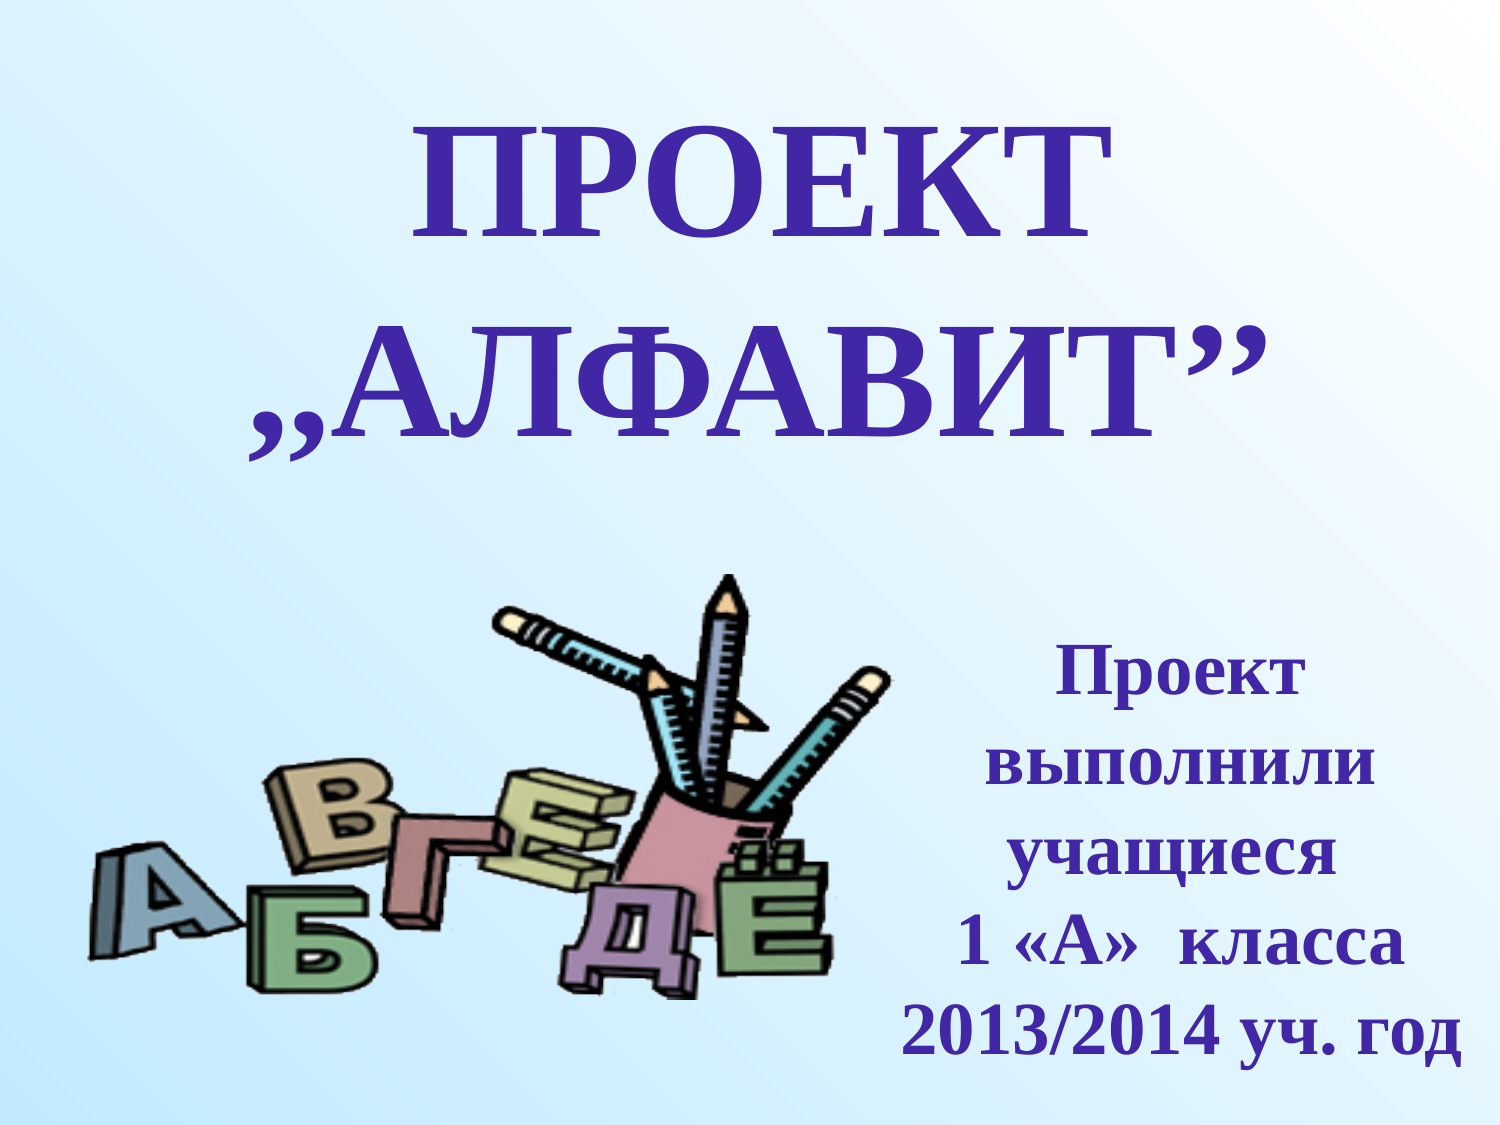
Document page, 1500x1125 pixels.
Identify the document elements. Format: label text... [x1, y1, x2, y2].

picture [87, 574, 896, 1001]
text_box Проект выполнили учащиеся 1 «А» класса 2013/2014 уч. год [862, 612, 1500, 1078]
text_box ПРОЕКТ ,,АЛФАВИТ’’ [225, 62, 1300, 478]
